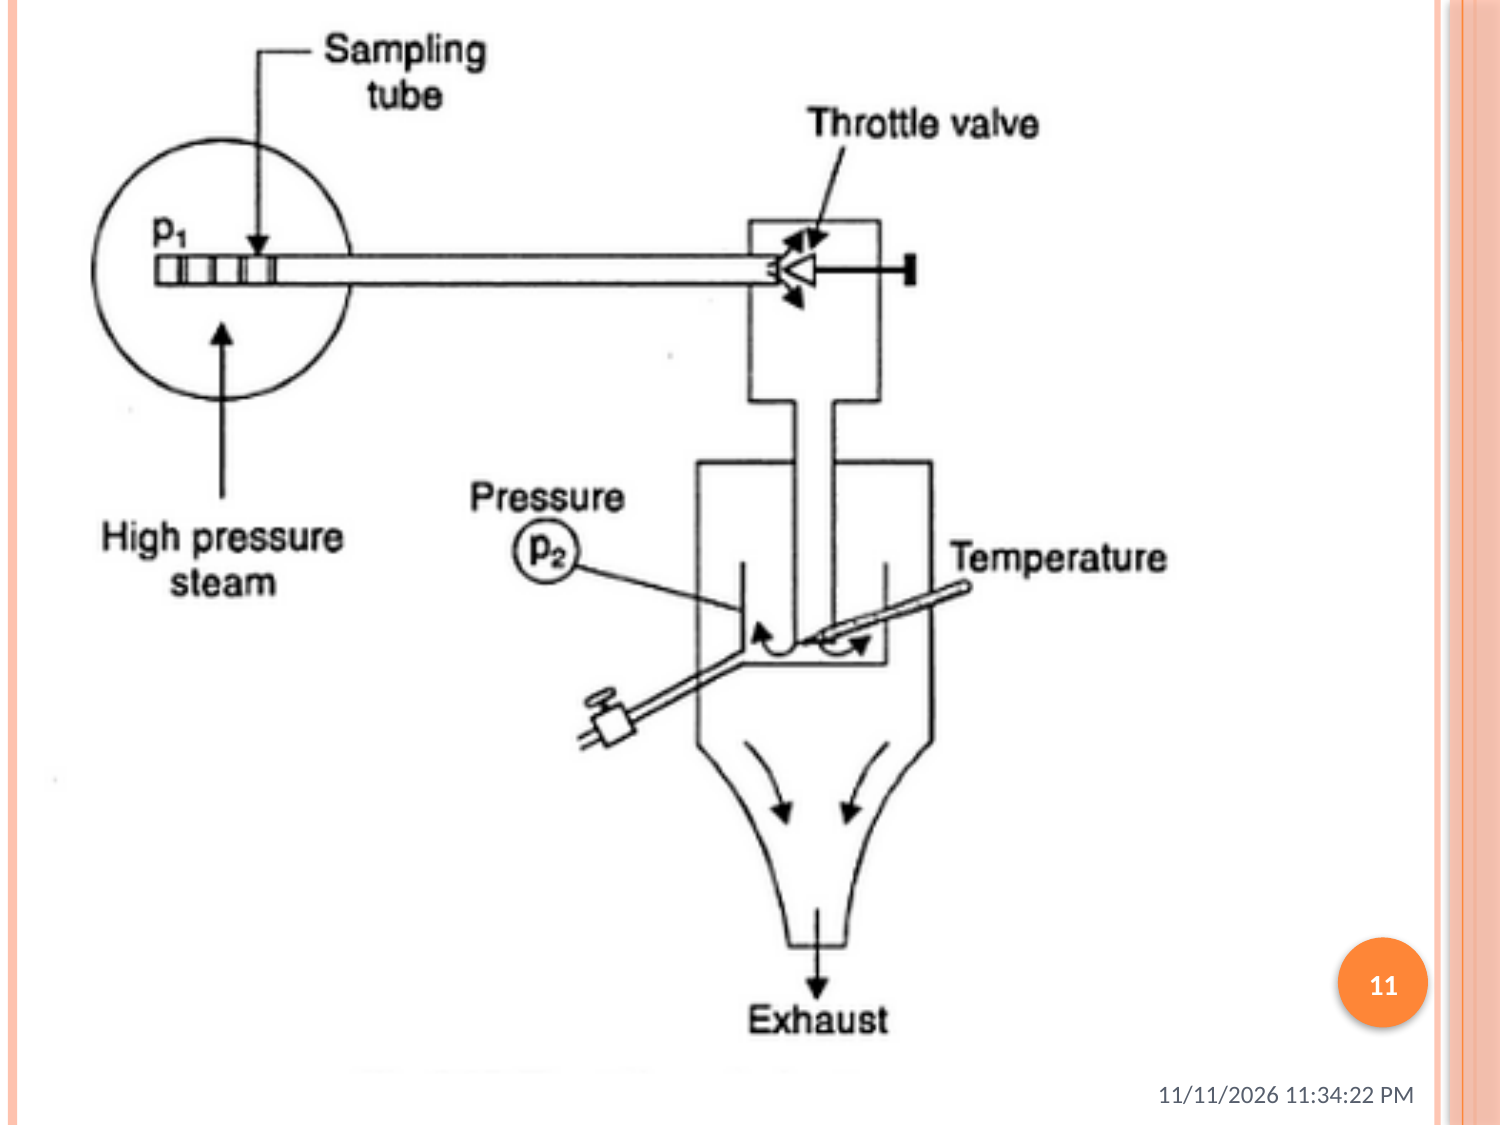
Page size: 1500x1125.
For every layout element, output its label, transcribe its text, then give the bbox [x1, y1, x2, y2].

picture [36, 0, 1226, 1074]
slide_number 11 [1333, 940, 1434, 1027]
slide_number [1100, 1061, 1430, 1125]
